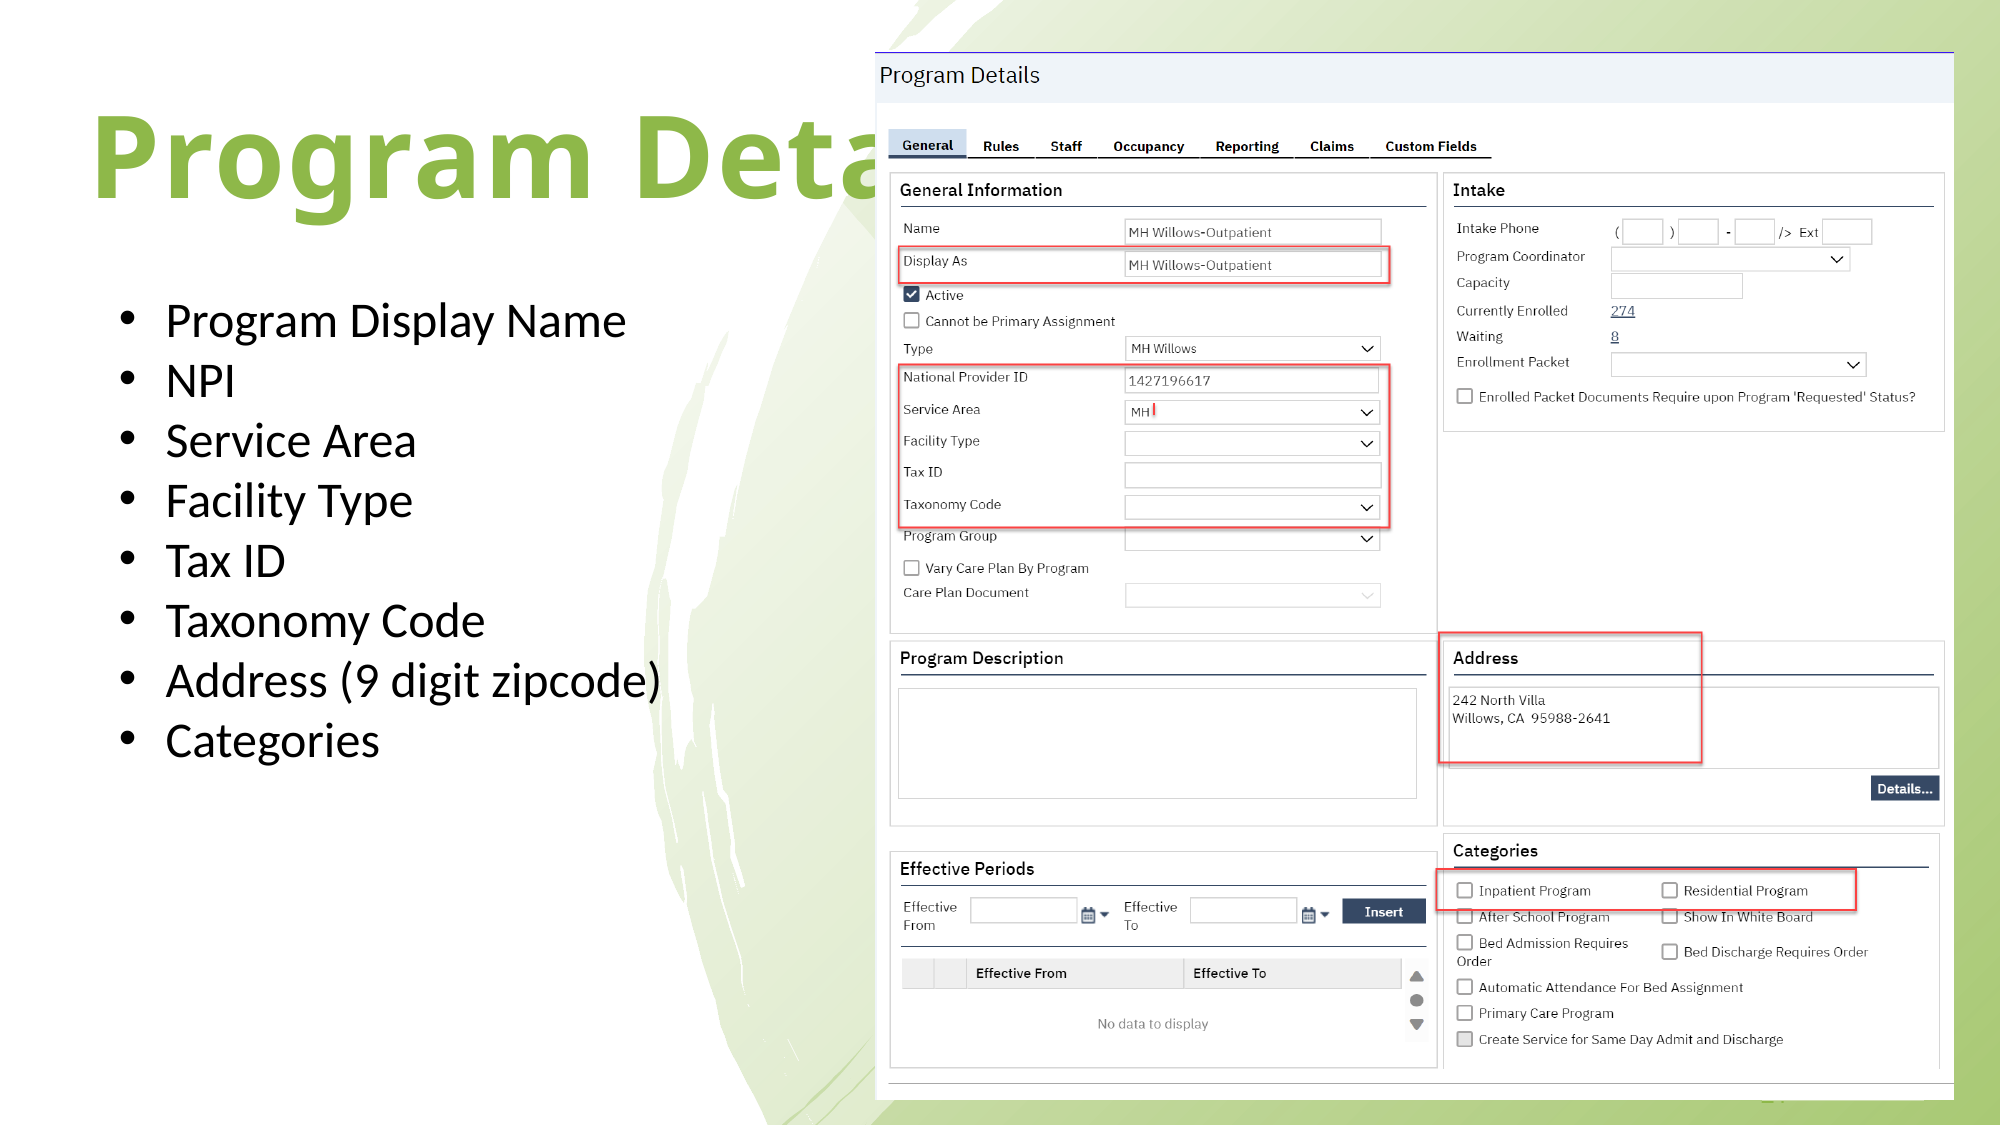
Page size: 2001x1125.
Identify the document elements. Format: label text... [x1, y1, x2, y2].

text_box Program Details [73, 25, 1196, 280]
slide_number 21 [1550, 1065, 2000, 1125]
picture [875, 52, 1954, 1100]
text_box Program Display Name NPI Service Area Facility Type Tax ID Taxonomy Code Address (9 digit zipcode) Categories [103, 279, 700, 775]
